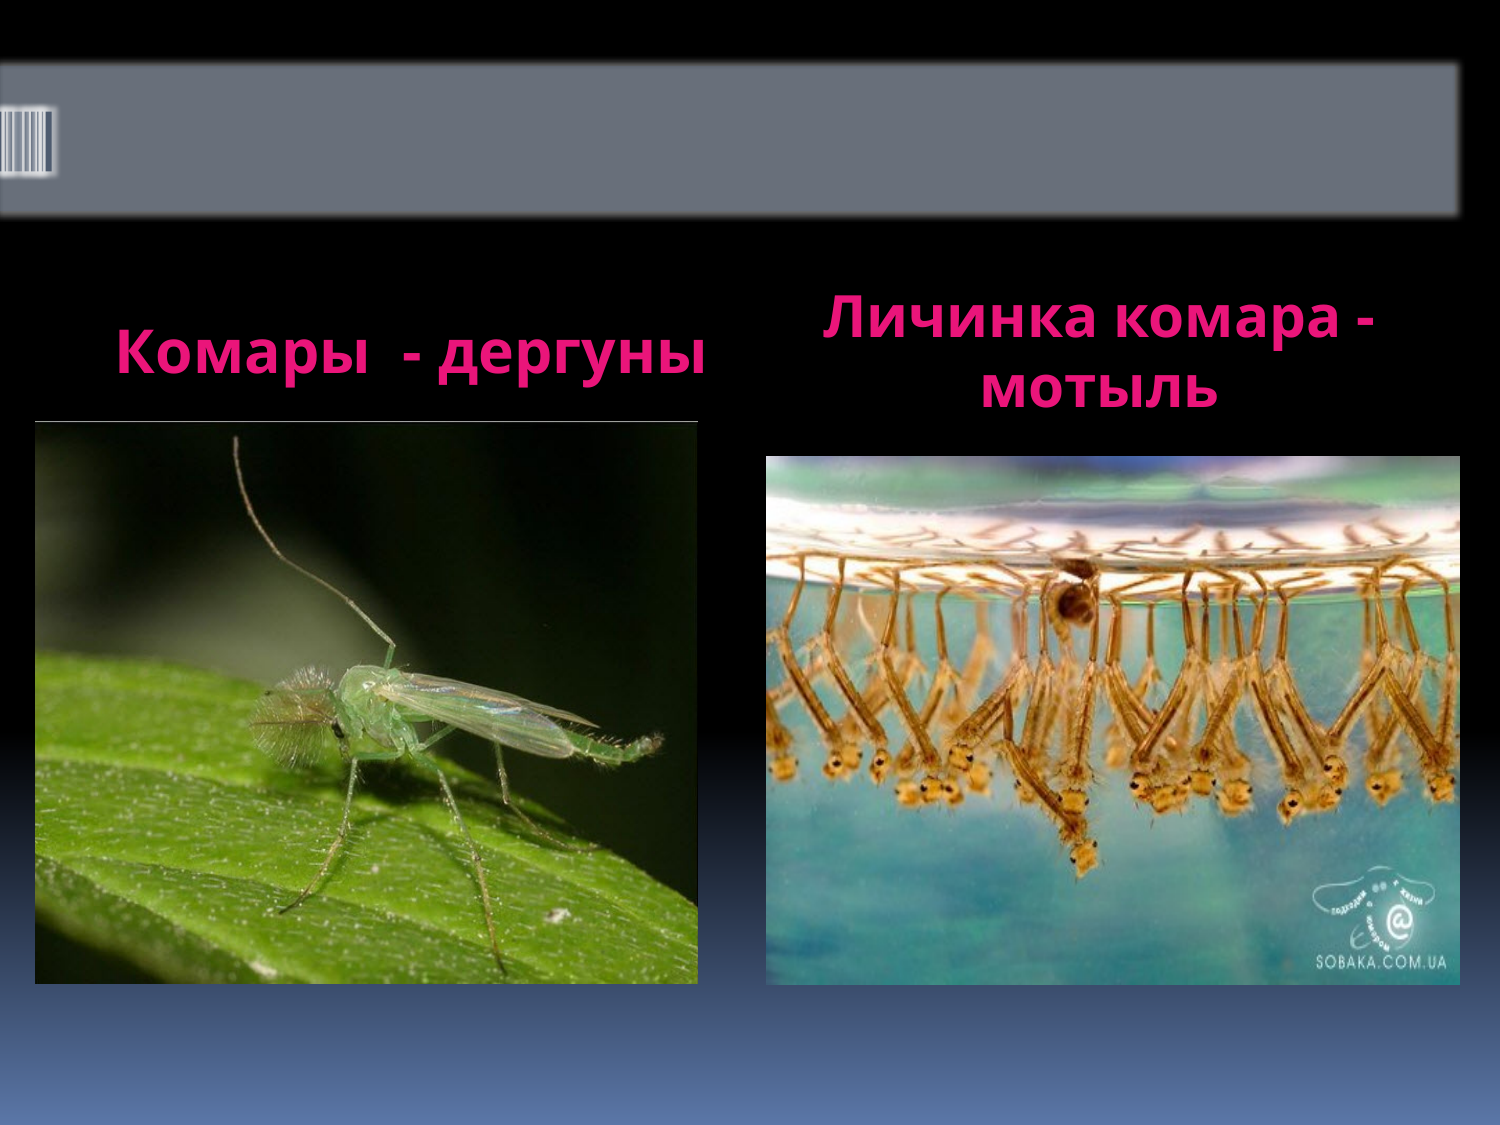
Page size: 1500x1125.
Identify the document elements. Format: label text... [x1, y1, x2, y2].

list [765, 456, 1461, 985]
list Комары - дергуны [75, 296, 738, 402]
list Личинка комара - мотыль [761, 296, 1425, 402]
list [34, 421, 699, 985]
